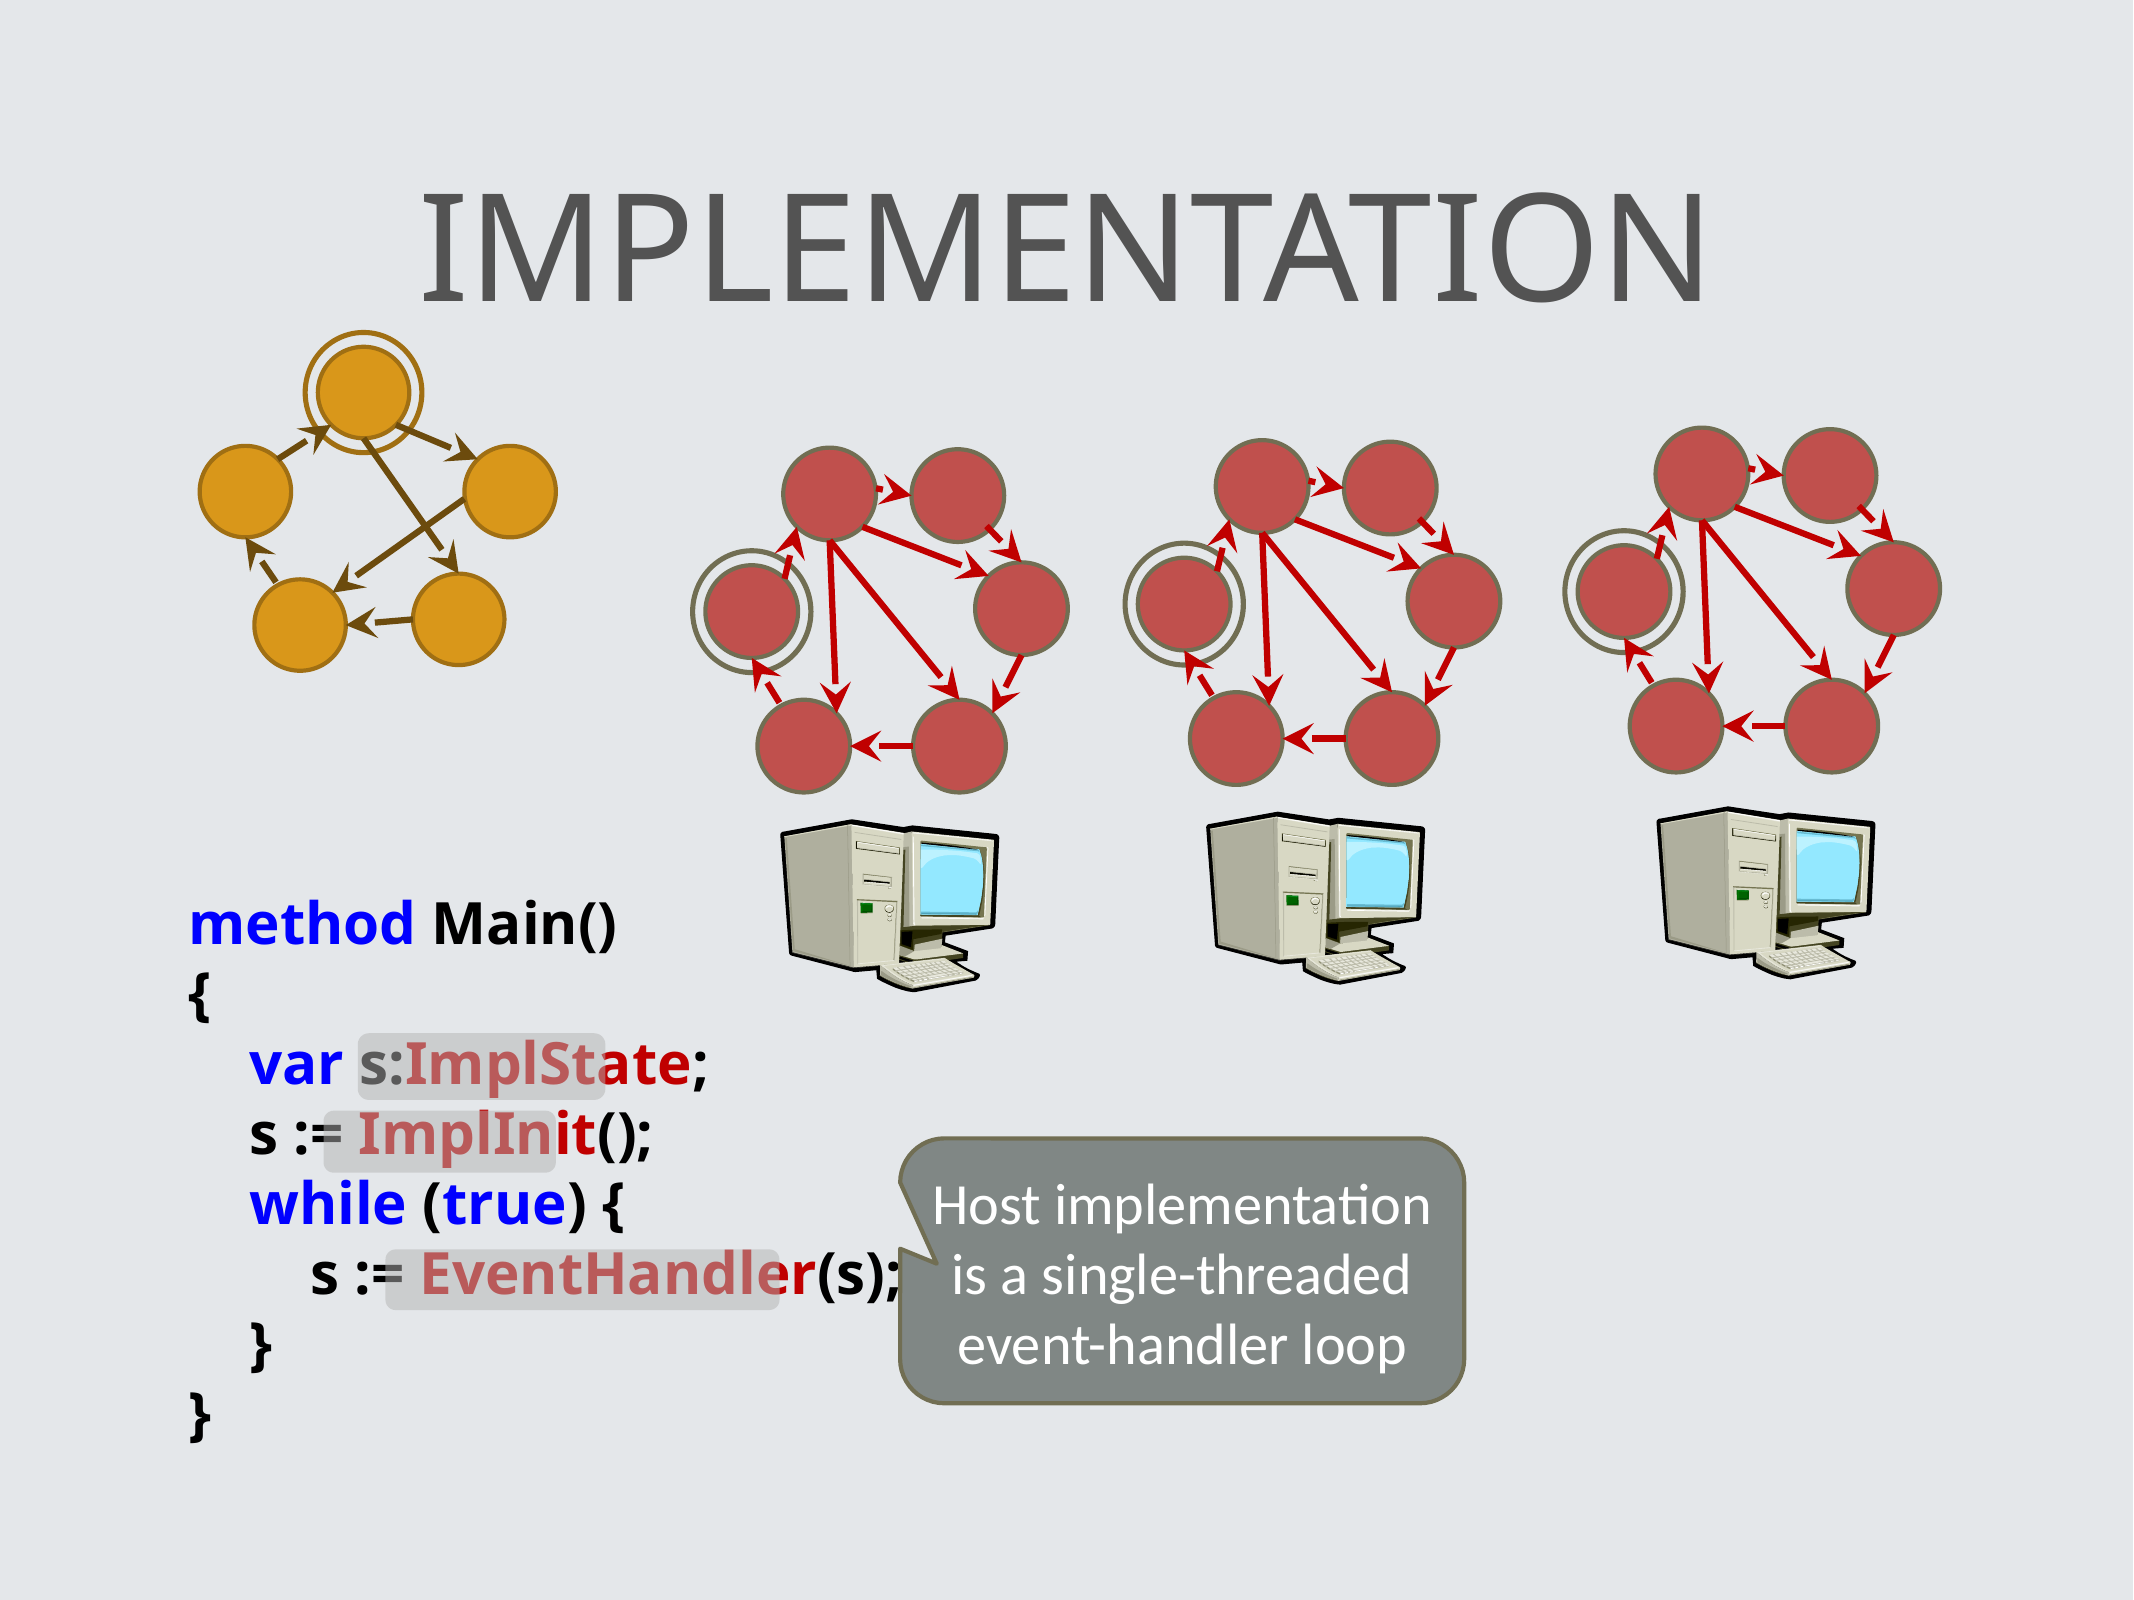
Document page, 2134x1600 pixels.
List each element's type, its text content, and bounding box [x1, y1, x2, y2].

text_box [199, 331, 557, 672]
picture [1655, 806, 1877, 980]
text_box [321, 1108, 558, 1175]
text_box method Main() { var s:ImplState; s := ImplInit(); while (true) { s := EventHandler(s); } } [173, 878, 1125, 1454]
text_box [1124, 439, 1501, 786]
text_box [691, 447, 1069, 793]
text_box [1577, 427, 1941, 773]
text_box Host implementation is a single-threaded event-handler loop [898, 1136, 1467, 1406]
picture [779, 819, 1001, 993]
picture [1205, 811, 1427, 985]
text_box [1623, 467, 1894, 727]
title Implementation [57, 41, 2076, 443]
text_box [355, 1031, 608, 1103]
text_box [1562, 550, 1577, 633]
text_box [383, 1247, 782, 1313]
